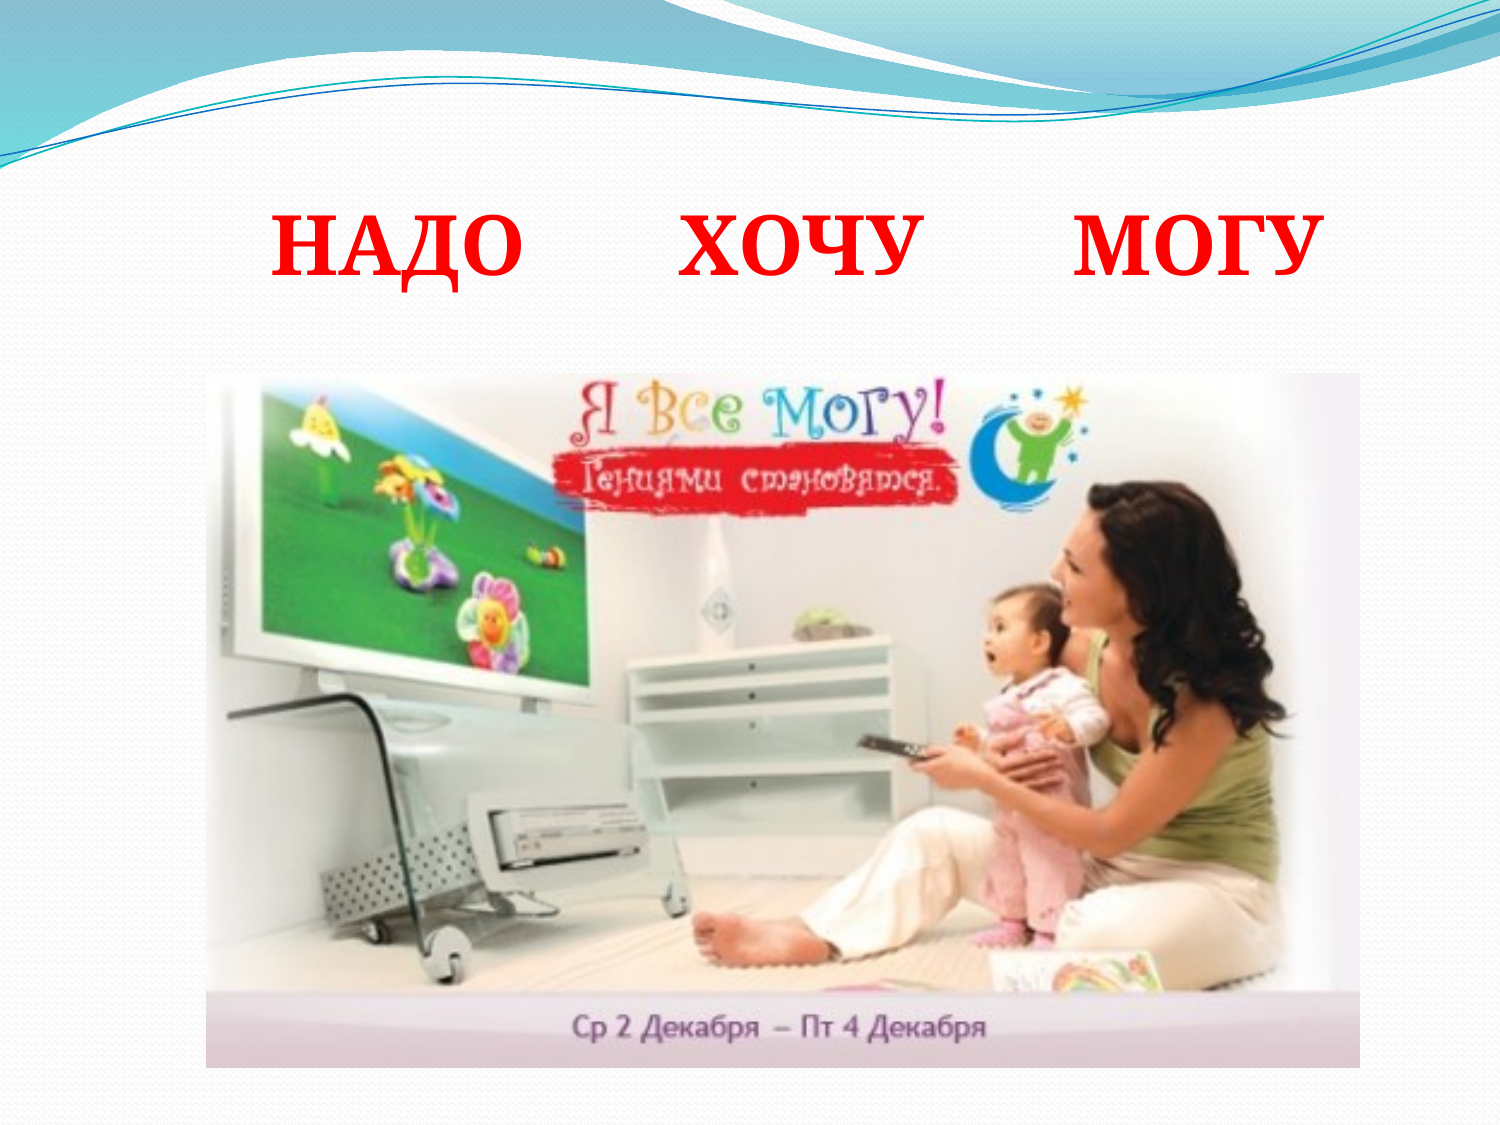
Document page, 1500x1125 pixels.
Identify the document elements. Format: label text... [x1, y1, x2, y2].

text_box НАДО [255, 184, 541, 300]
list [206, 373, 1360, 1068]
text_box ХОЧУ [664, 184, 940, 300]
text_box МОГУ [1057, 184, 1340, 300]
